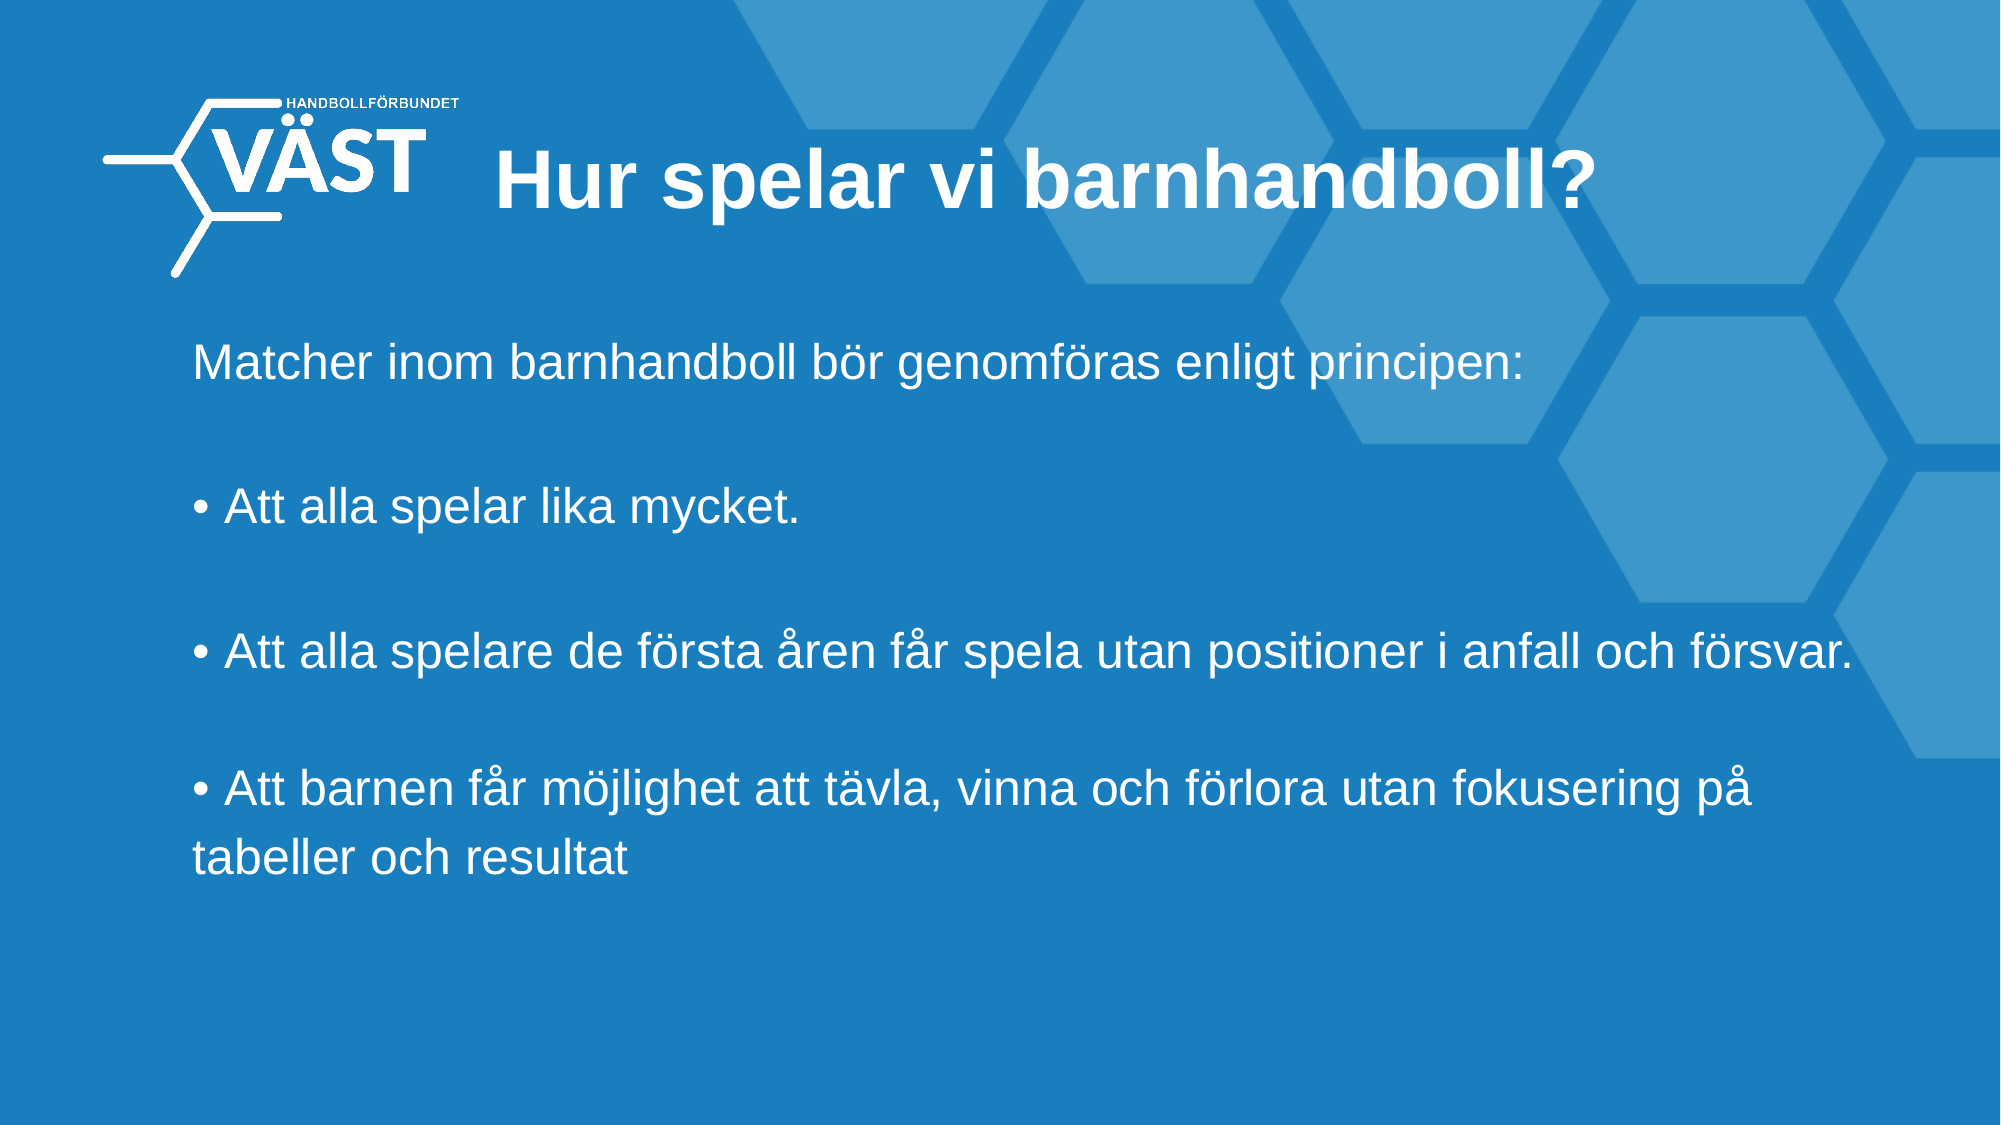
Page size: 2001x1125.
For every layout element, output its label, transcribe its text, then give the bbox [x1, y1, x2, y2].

text_box • Att barnen får möjlighet att tävla, vinna och förlora utan fokusering på tabeller och resultat [178, 738, 1921, 892]
text_box • Att alla spelar lika mycket. [178, 457, 1921, 542]
text_box Hur spelar vi barnhandboll? [479, 118, 1977, 233]
picture [0, 0, 2001, 1125]
text_box • Att alla spelare de första åren får spela utan positioner i anfall och försvar. [178, 602, 1921, 687]
text_box Matcher inom barnhandboll bör genomföras enligt principen: [178, 312, 1921, 397]
